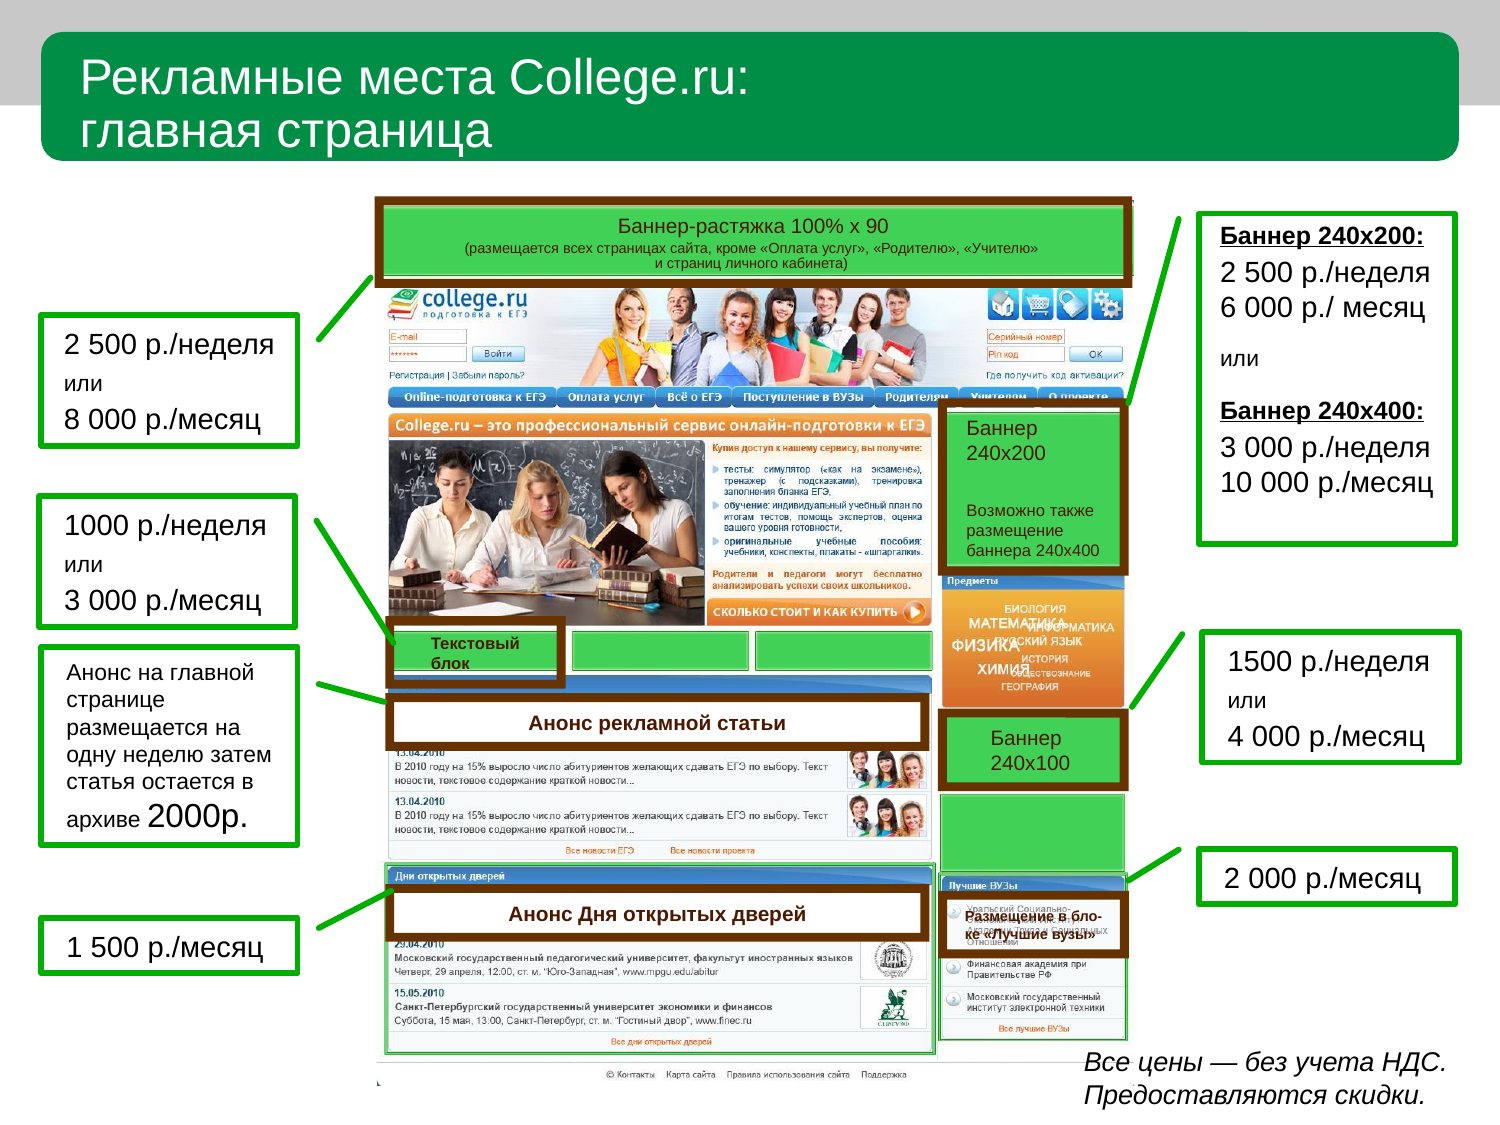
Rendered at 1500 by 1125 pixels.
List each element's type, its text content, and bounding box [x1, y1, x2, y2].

text_box Размещение в бло-ке «Лучшие вузы» [942, 895, 1125, 954]
text_box [375, 200, 1134, 1087]
text_box Текстовый блок [389, 620, 562, 685]
text_box Анонс Дня открытых дверей [389, 888, 925, 938]
text_box Все цены — без учета НДС. Предоставляются скидки. [1069, 1037, 1477, 1117]
text_box Анонс рекламной статьи [389, 697, 925, 747]
title Рекламные места College.ru: главная страница [64, 3, 969, 207]
text_box 2 000 р./месяц [1198, 848, 1456, 905]
text_box Баннер 240х200: 2 500 р./неделя 6 000 р./ месяц или Баннер 240х400: 3 000 р./неделя 10 000 р./месяц [1198, 213, 1456, 544]
text_box 1500 р./неделя или 4 000 р./месяц [1202, 632, 1459, 763]
text_box Баннер-растяжка 100% х 90 (размещается всех страницах сайта, кроме «Оплата услуг», «Родителю», «Учителю» и страниц личного кабинета) [379, 200, 1128, 284]
text_box 1 500 р./месяц [41, 917, 298, 974]
text_box Баннер 240х100 [942, 713, 1125, 787]
text_box Баннер 240х200 Возможно также размещение баннера 240х400 [942, 402, 1125, 572]
text_box 1000 р./неделя или 3 000 р./месяц [38, 496, 296, 627]
text_box 2 500 р./неделя или 8 000 р./месяц [41, 315, 298, 446]
text_box Анонс на главной странице размещается на одну неделю затем статья остается в архиве 2000р. [41, 646, 298, 845]
